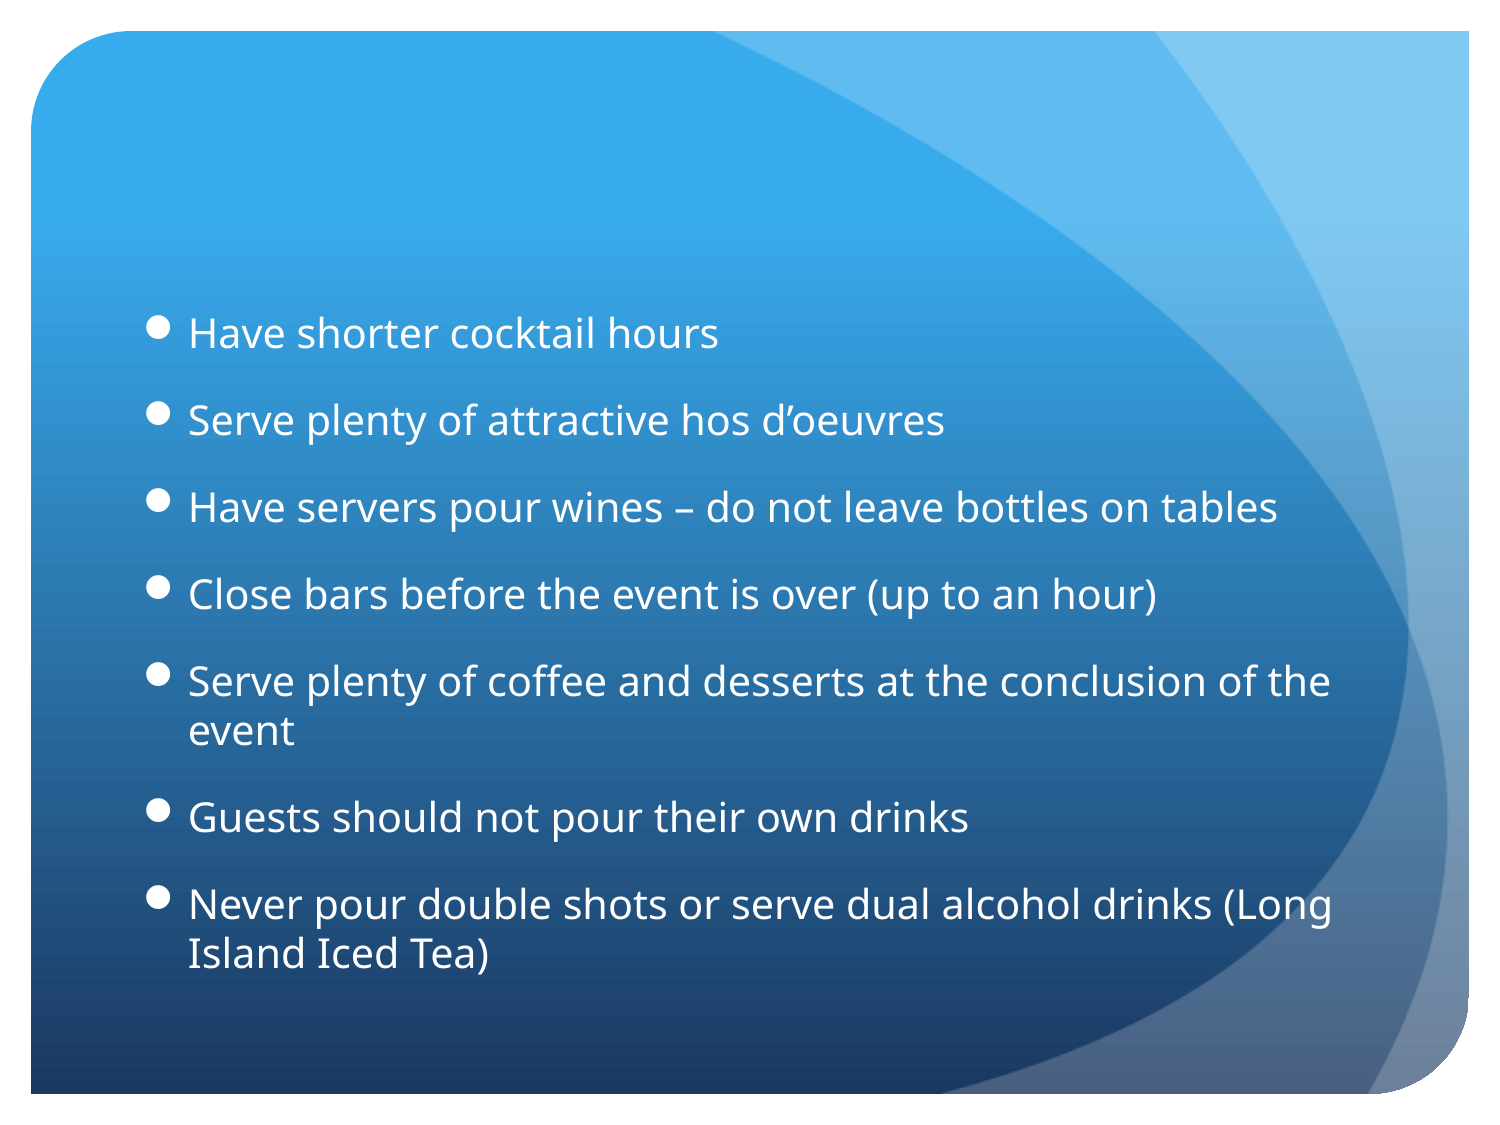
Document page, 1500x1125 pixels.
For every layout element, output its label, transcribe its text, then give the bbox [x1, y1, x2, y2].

list Have shorter cocktail hours Serve plenty of attractive hos d’oeuvres Have servers pour wines – do not leave bottles on tables Close bars before the event is over (up to an hour) Serve plenty of coffee and desserts at the conclusion of the event Guests should not pour their own drinks Never pour double shots or serve dual alcohol drinks (Long Island Iced Tea) [127, 299, 1372, 991]
picture [24, 30, 1473, 1094]
